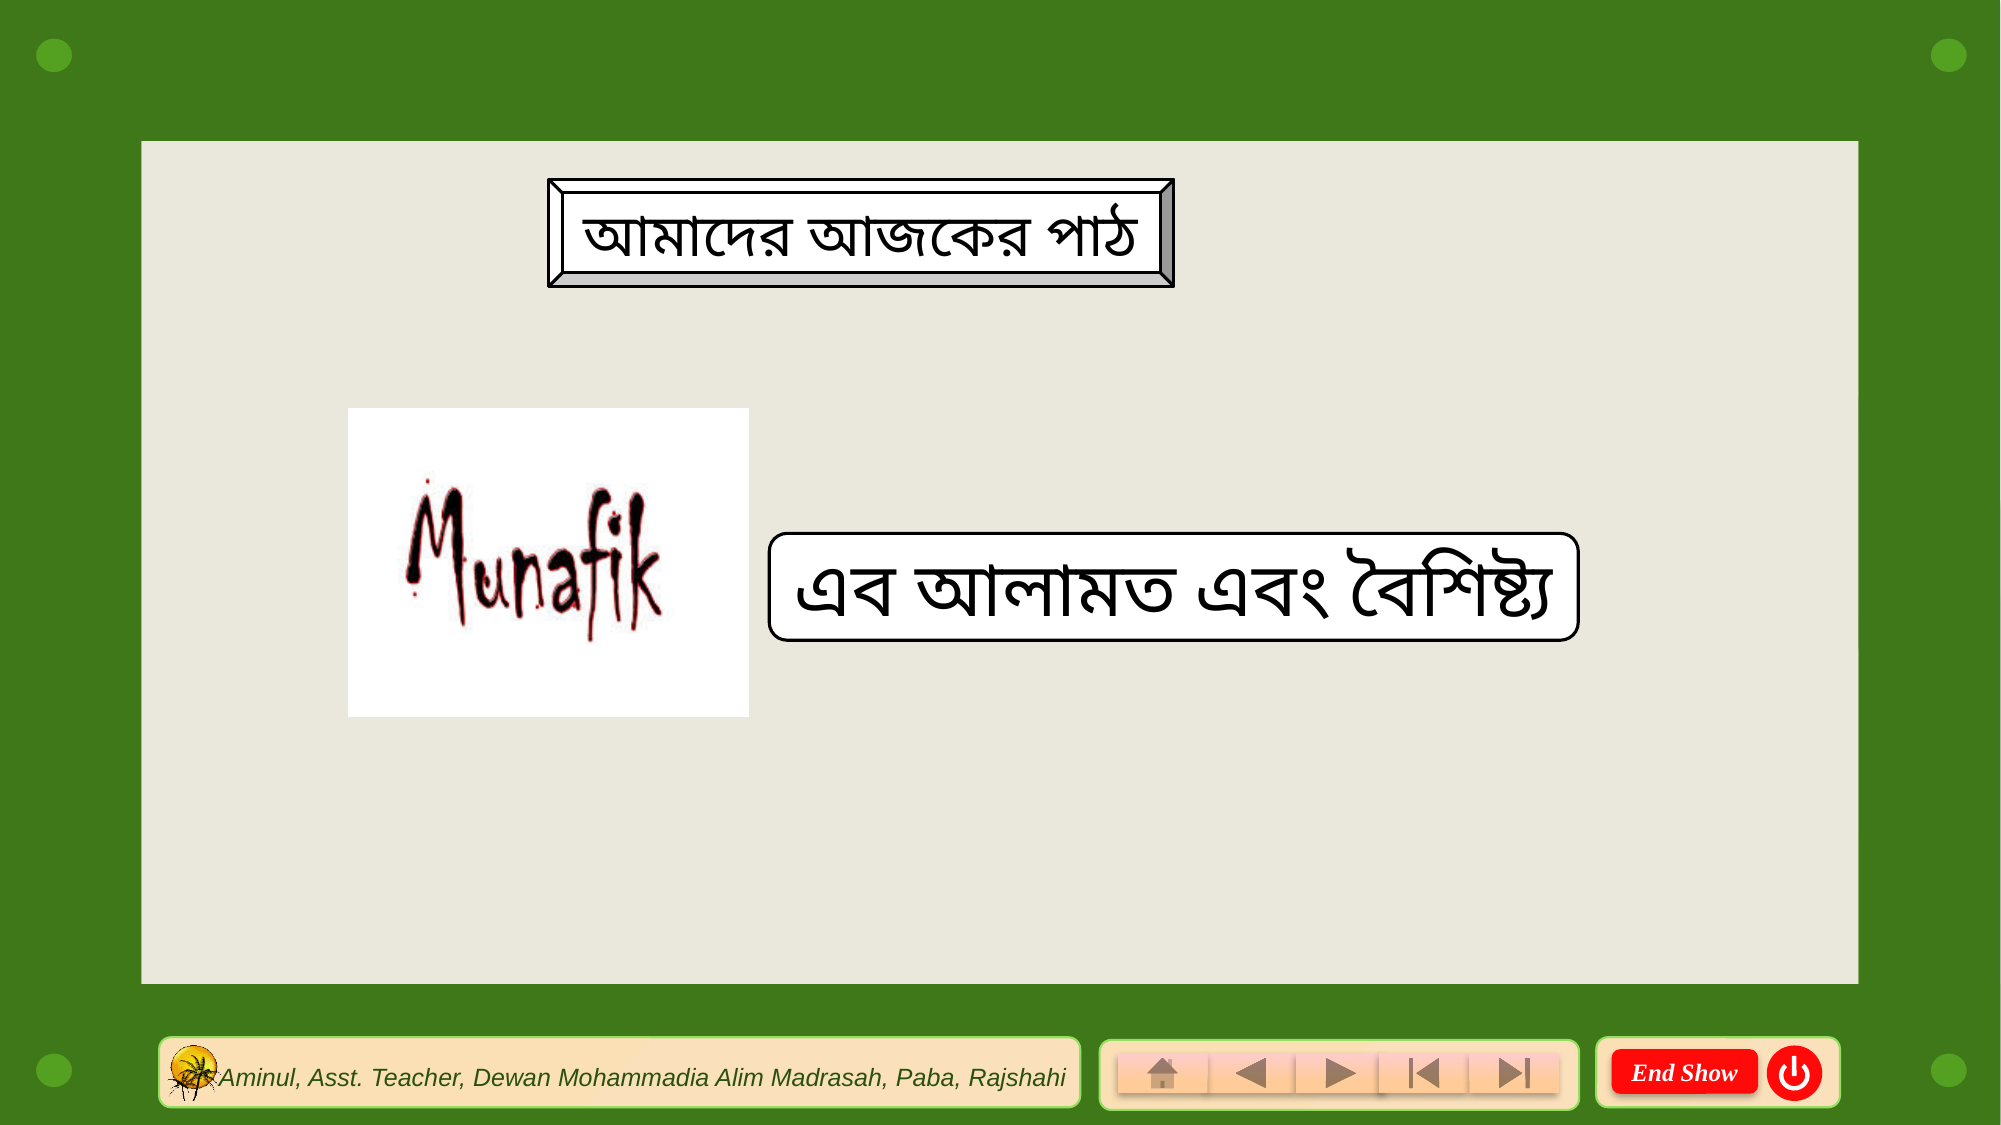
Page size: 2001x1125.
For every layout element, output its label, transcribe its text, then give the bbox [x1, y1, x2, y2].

picture [165, 1044, 222, 1101]
text_box আমাদের আজকের পাঠ [547, 178, 1175, 288]
text_box এব আলামত এবং বৈশিষ্ট্য [767, 531, 1580, 642]
picture [348, 408, 750, 717]
